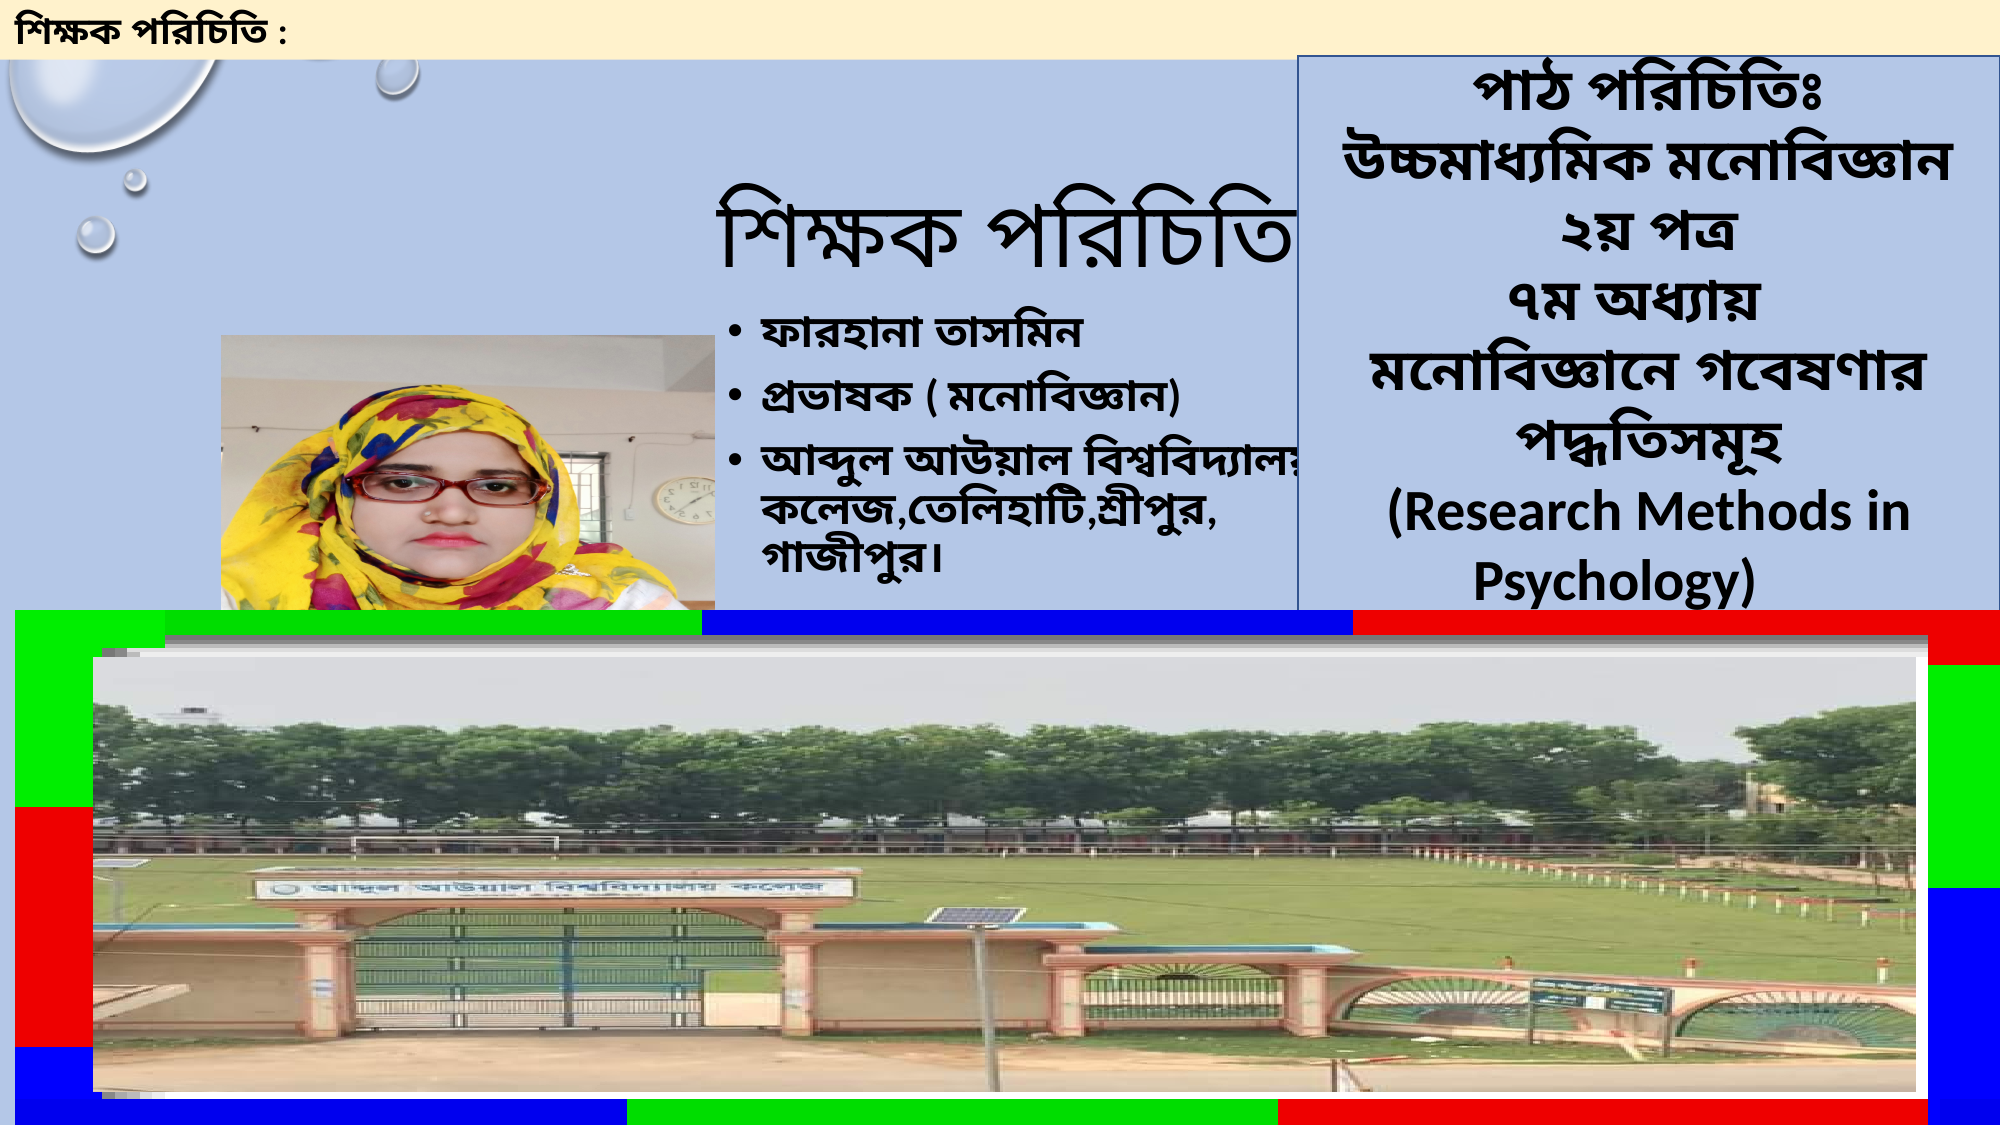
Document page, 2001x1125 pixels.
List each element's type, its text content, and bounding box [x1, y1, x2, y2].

text_box পাঠ পরিচিতিঃ উচ্চমাধ্যমিক মনোবিজ্ঞান ২য় পত্র ৭ম অধ্যায় মনোবিজ্ঞানে গবেষণার পদ্ধতিসমূহ (Research Methods in Psychology) [1297, 55, 2000, 610]
list ফারহানা তাসমিন প্রভাষক ( মনোবিজ্ঞান) আব্দুল আউয়াল বিশ্ববিদ্যালয় কলেজ,তেলিহাটি,শ্রীপুর, গাজীপুর। [712, 300, 1297, 610]
title শিক্ষক পরিচিতি : [702, 140, 1297, 335]
text_box শিক্ষক পরিচিতি : [0, 0, 2000, 60]
picture [0, 60, 2000, 1125]
